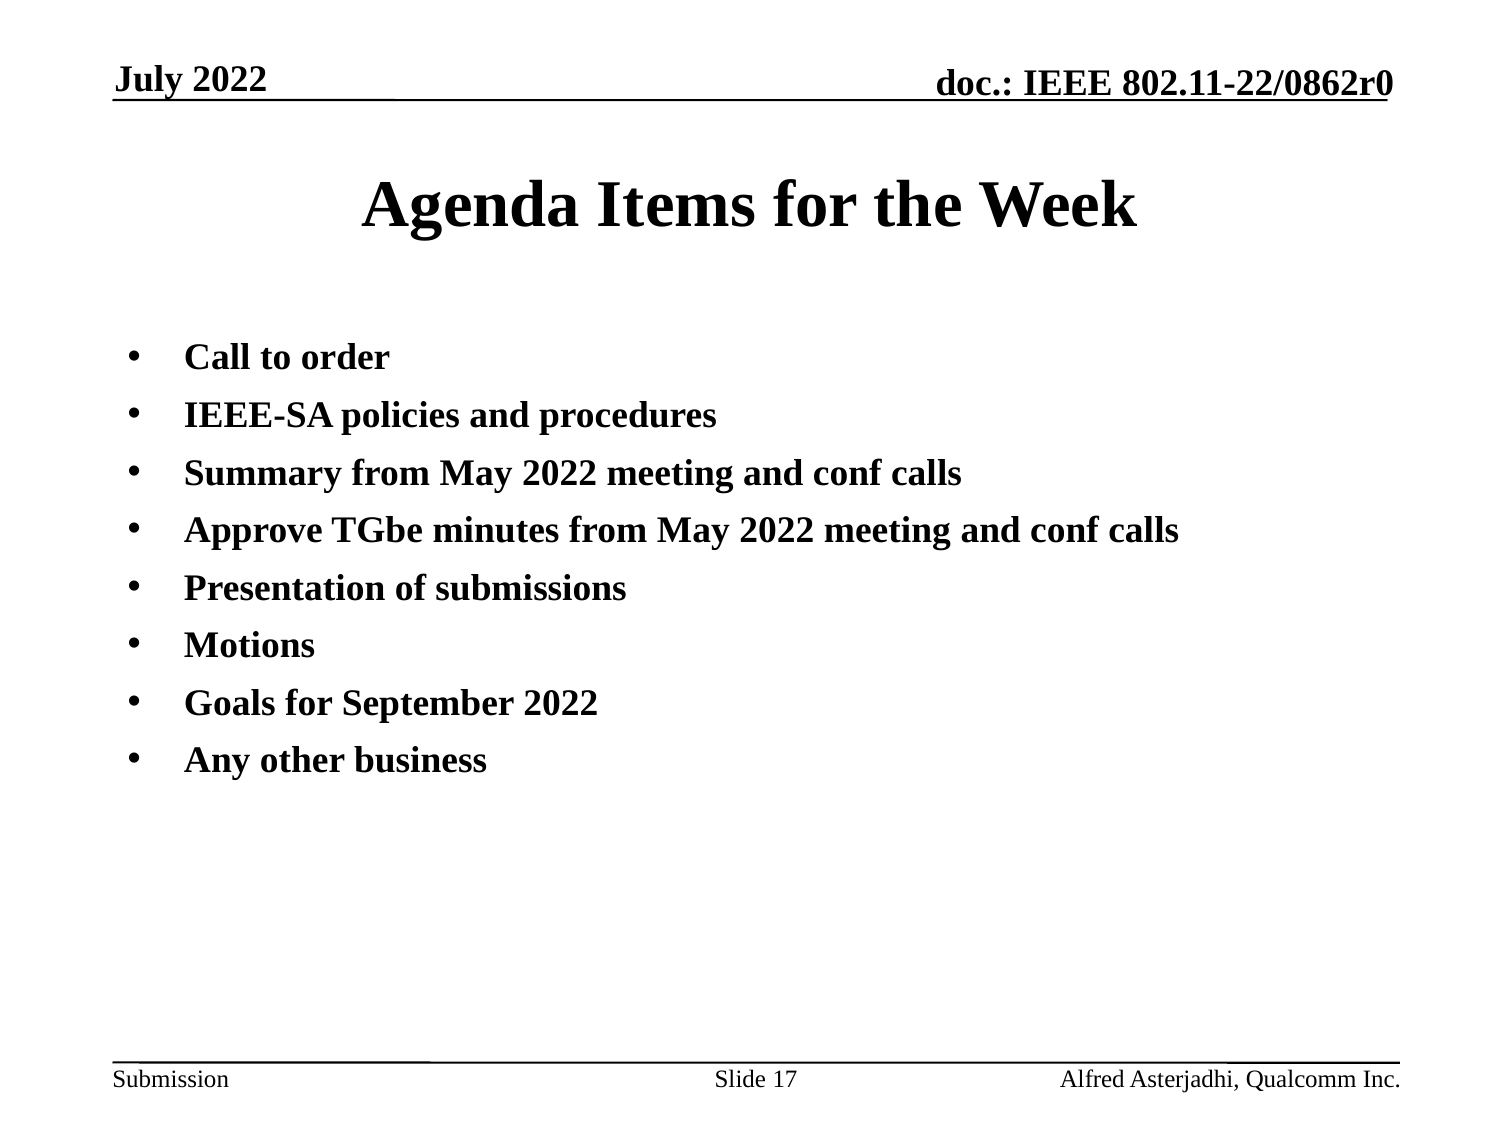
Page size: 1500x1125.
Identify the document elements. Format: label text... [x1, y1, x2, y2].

list Call to order IEEE-SA policies and procedures Summary from May 2022 meeting and conf calls Approve TGbe minutes from May 2022 meeting and conf calls Presentation of submissions Motions Goals for September 2022 Any other business [112, 324, 1388, 1000]
title Agenda Items for the Week [112, 112, 1388, 288]
footer Alfred Asterjadhi, Qualcomm Inc. [878, 1061, 1402, 1093]
slide_number Slide 17 [712, 1061, 800, 1123]
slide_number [114, 54, 493, 100]
